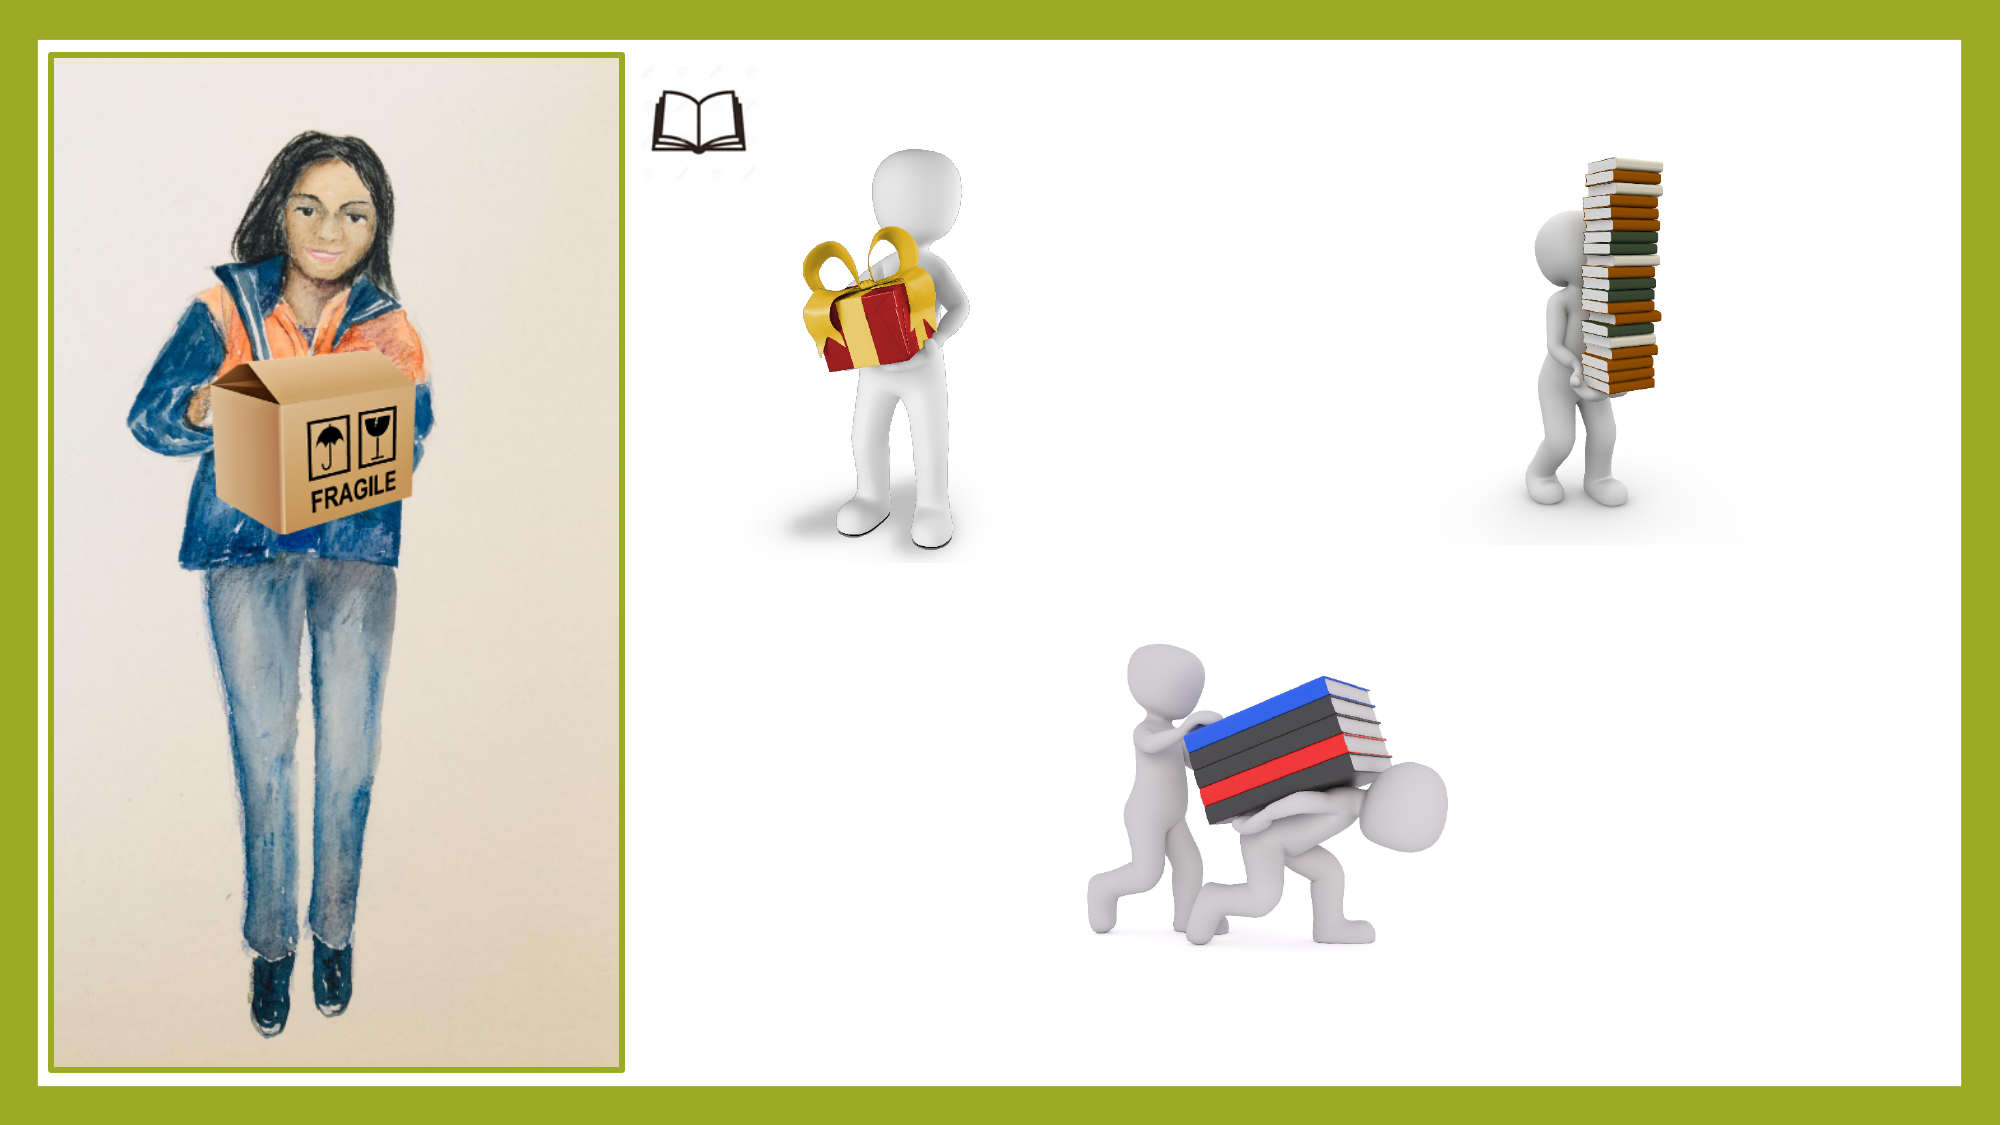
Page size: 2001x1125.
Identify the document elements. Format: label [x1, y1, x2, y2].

picture [1394, 118, 1821, 546]
picture [53, 57, 620, 1068]
picture [639, 62, 1126, 563]
picture [1057, 579, 1470, 992]
